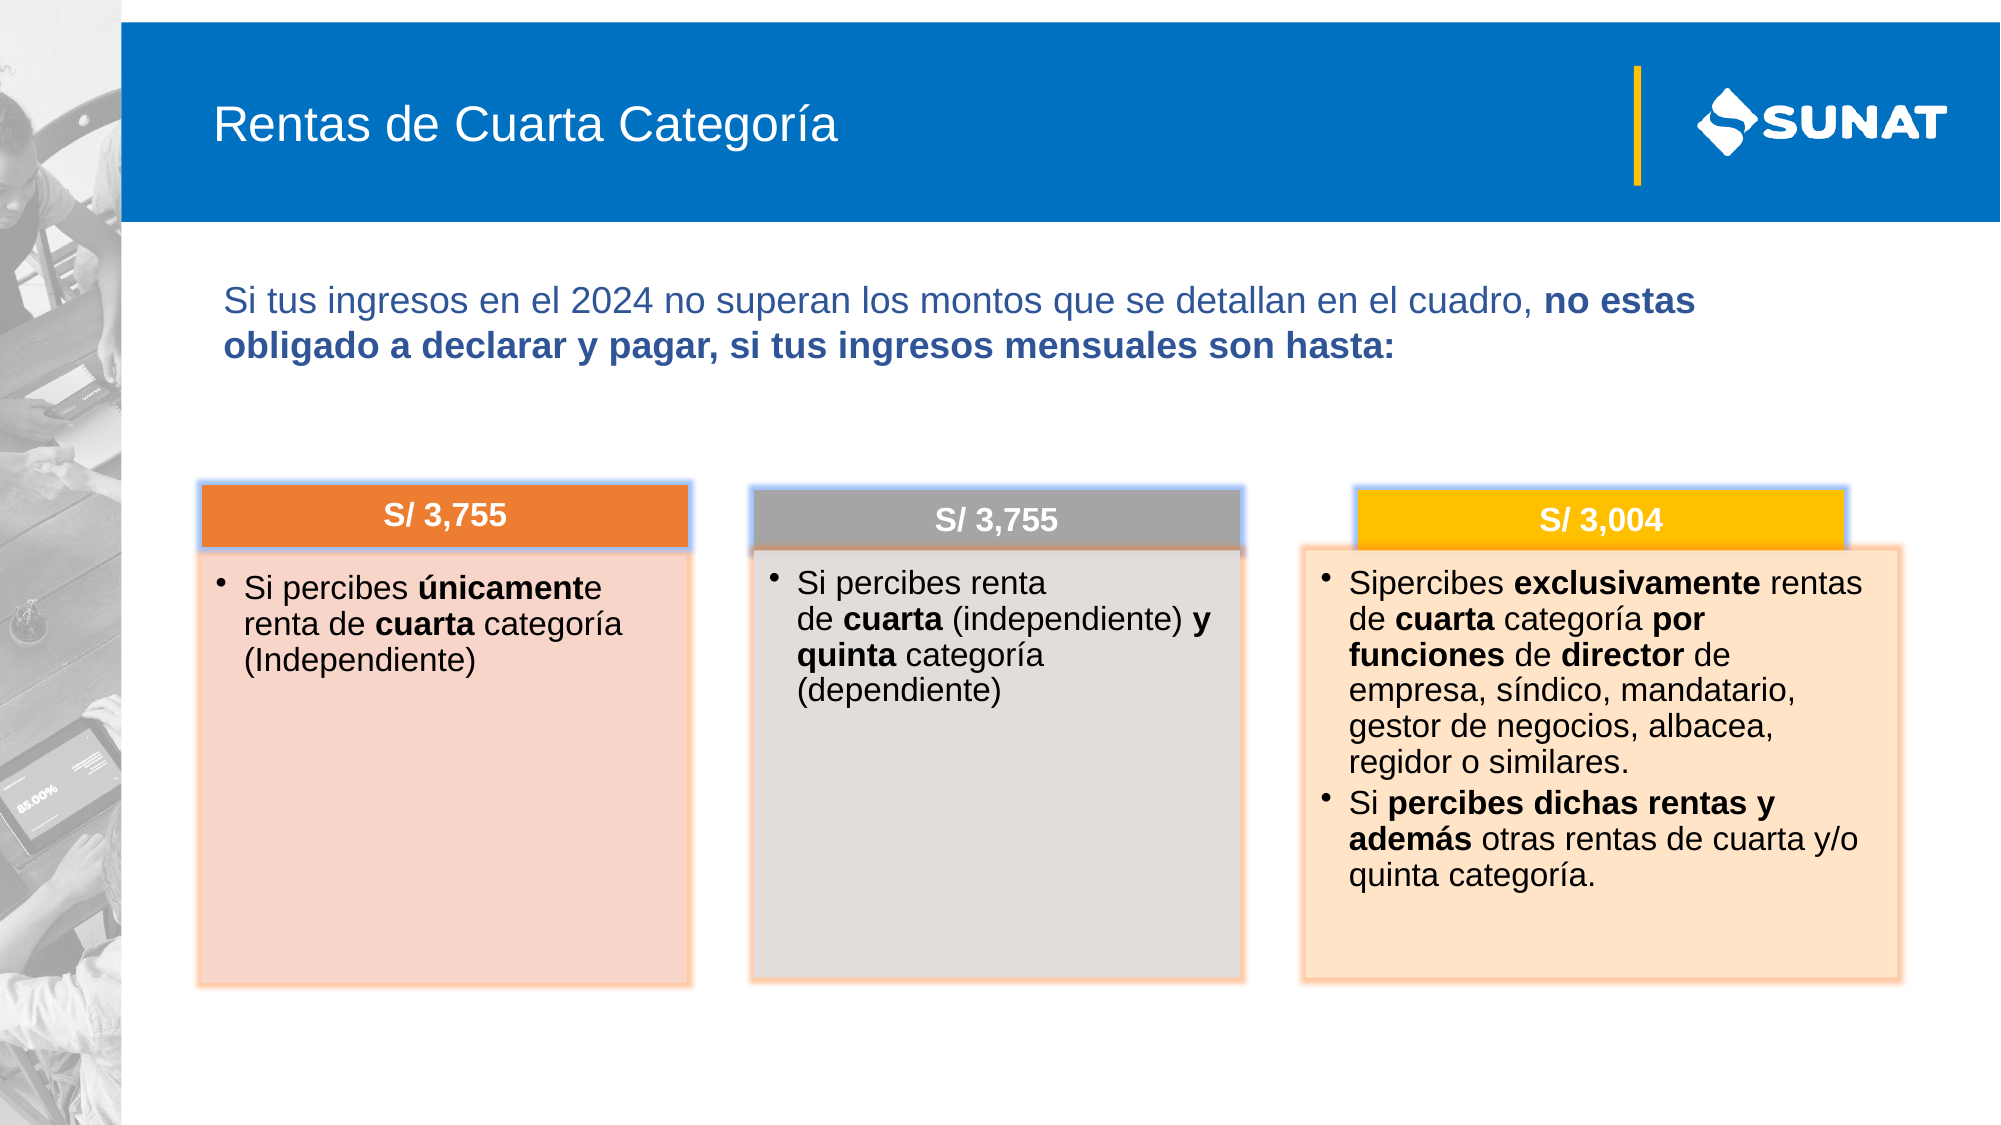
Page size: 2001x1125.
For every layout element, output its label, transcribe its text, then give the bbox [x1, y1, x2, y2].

text_box Si tus ingresos en el 2024 no superan los montos que se detallan en el cuadro, no estas obligado a declarar y pagar, si tus ingresos mensuales son hasta: [208, 268, 1792, 349]
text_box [201, 349, 1898, 1118]
title Rentas de Cuarta Categoría [198, 54, 1113, 197]
picture [1696, 88, 1948, 156]
